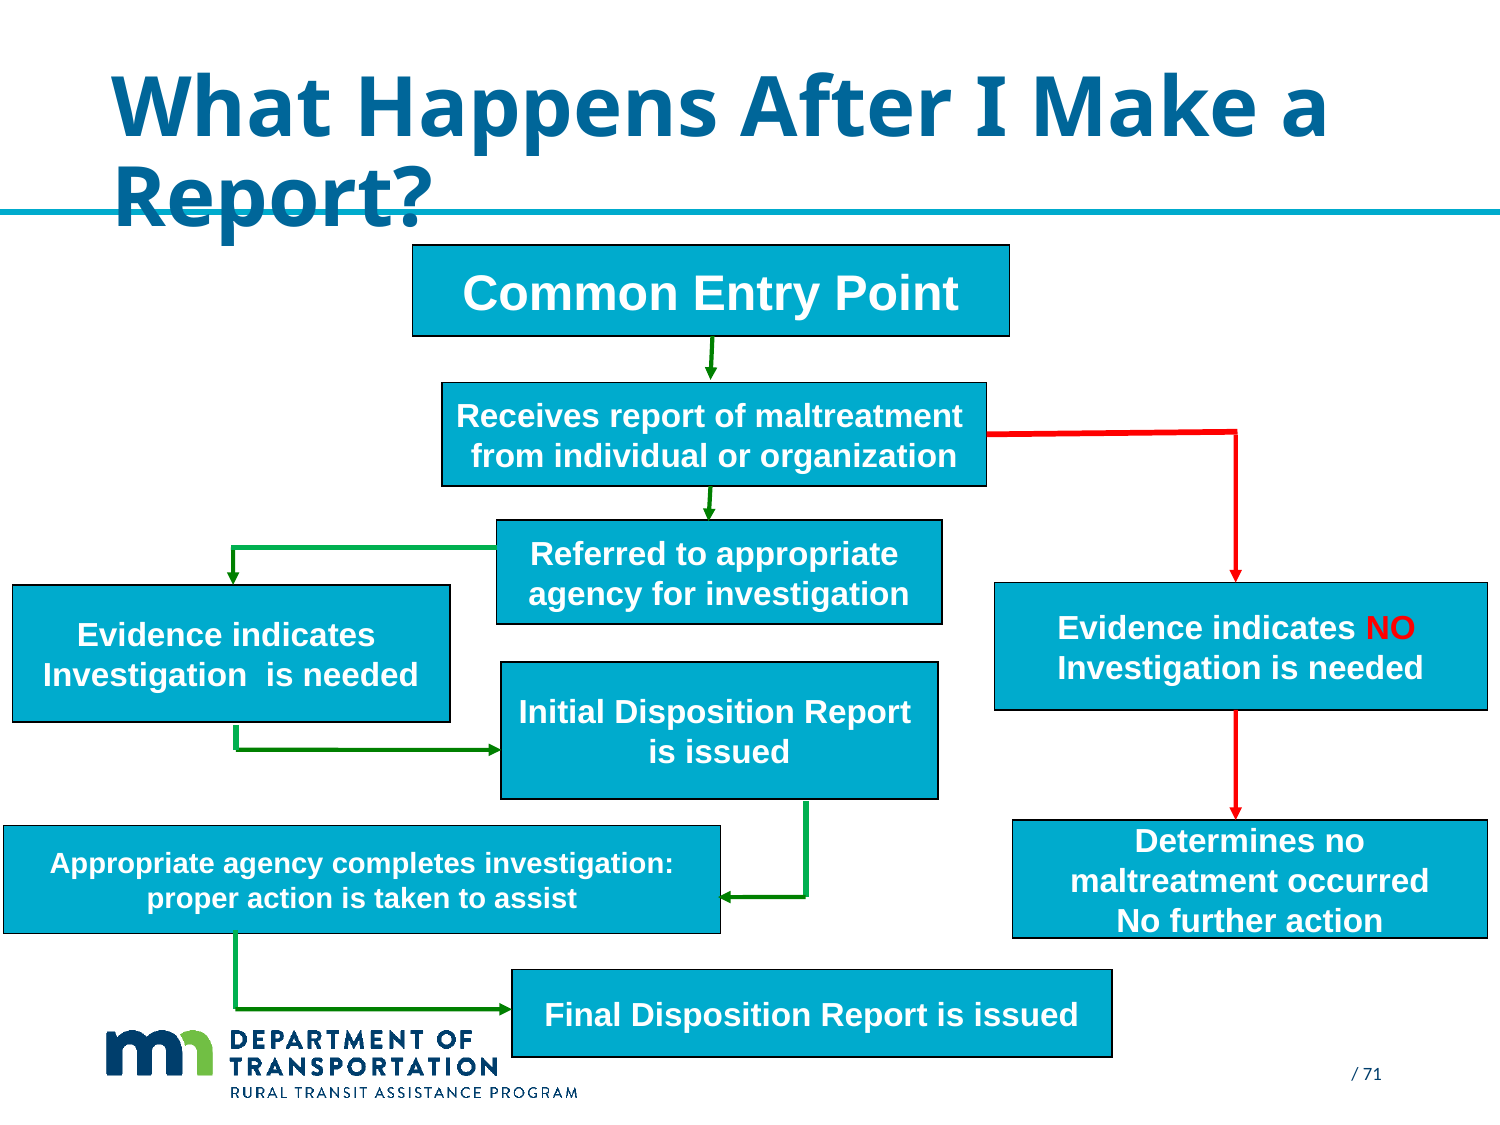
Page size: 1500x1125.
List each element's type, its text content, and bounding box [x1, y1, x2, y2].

text_box [704, 335, 718, 380]
text_box Common Entry Point [412, 245, 1010, 336]
text_box Evidence indicates Investigation is needed [12, 584, 450, 723]
text_box Referred to appropriate agency for investigation [496, 520, 942, 624]
text_box Initial Disposition Report is issued [500, 661, 939, 800]
text_box Receives report of maltreatment from individual or organization [442, 382, 987, 487]
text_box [986, 431, 1238, 583]
text_box Final Disposition Report is issued [512, 969, 1113, 1057]
text_box [703, 486, 716, 522]
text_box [355, 604, 382, 870]
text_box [235, 929, 513, 1010]
picture [75, 1005, 607, 1122]
text_box Evidence indicates NO Investigation is needed [994, 582, 1488, 710]
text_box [231, 547, 497, 585]
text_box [717, 800, 806, 898]
text_box [1229, 709, 1242, 821]
text_box Determines no maltreatment occurred No further action [1012, 820, 1488, 938]
text_box Appropriate agency completes investigation: proper action is taken to assist [3, 825, 721, 934]
text_box / 71 [1059, 1042, 1397, 1103]
title What Happens After I Make a Report? [96, 45, 1390, 264]
